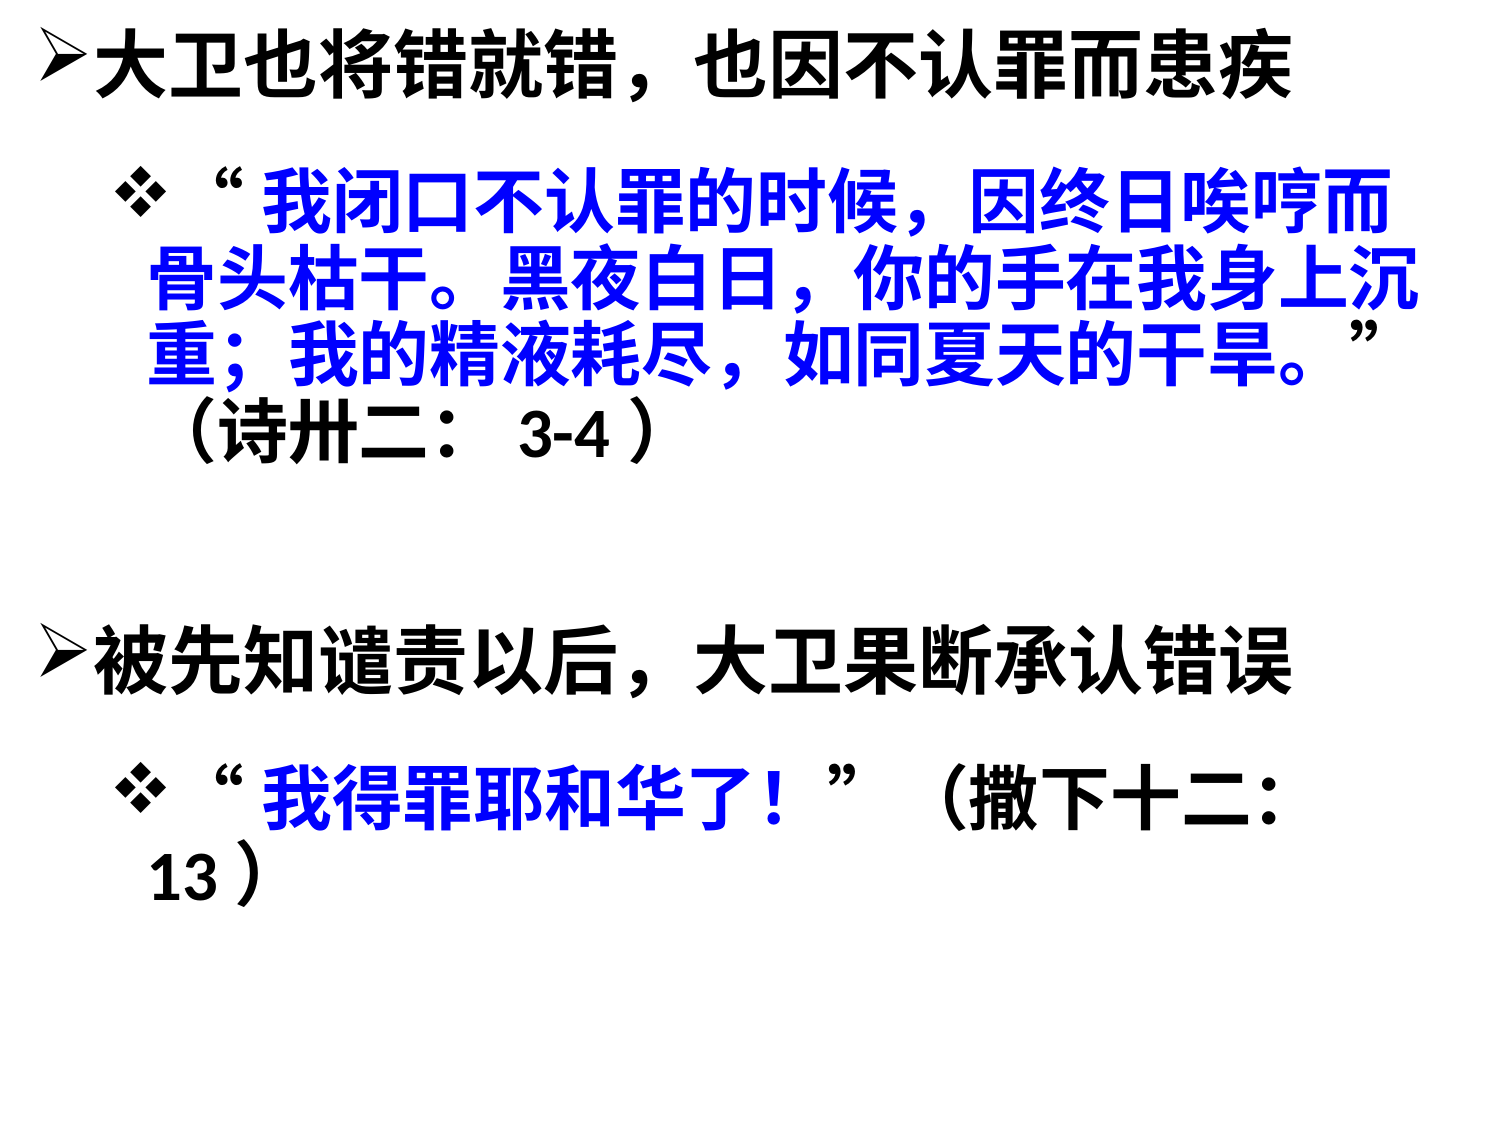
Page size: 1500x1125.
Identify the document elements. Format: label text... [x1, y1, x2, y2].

list 大卫也将错就错，也因不认罪而患疾 “我闭口不认罪的时候，因终日唉哼而骨头枯干。黑夜白日，你的手在我身上沉重；我的精液耗尽，如同夏天的干旱。”（诗卅二：3-4） 被先知谴责以后，大卫果断承认错误 “我得罪耶和华了！”（撒下十二：13） [19, 20, 1473, 1084]
